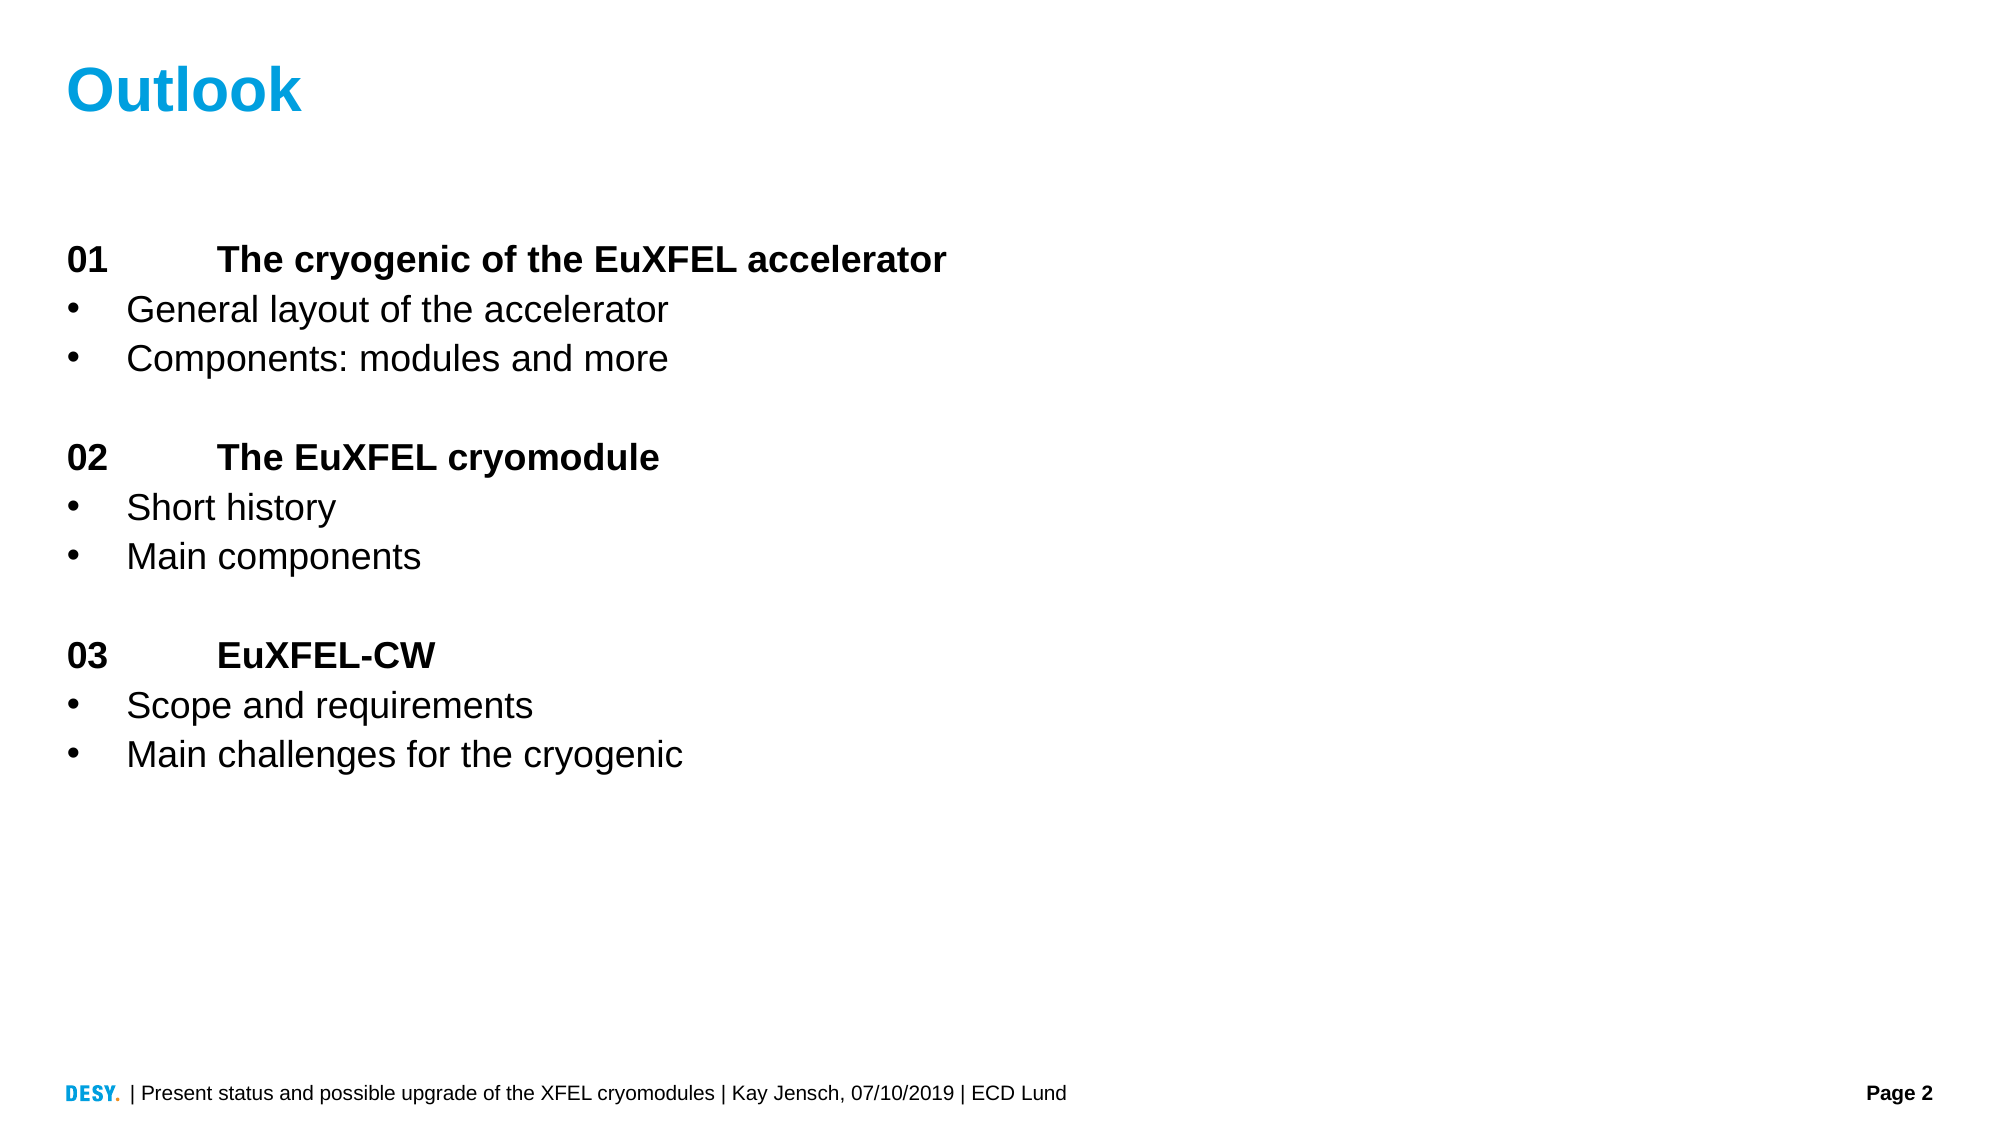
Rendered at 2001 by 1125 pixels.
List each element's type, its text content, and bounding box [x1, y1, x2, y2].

footer | Present status and possible upgrade of the XFEL cryomodules | Kay Jensch, 07/10/2019 | ECD Lund [129, 1079, 1762, 1111]
list 01 The cryogenic of the EuXFEL accelerator General layout of the accelerator Components: modules and more 02 The EuXFEL cryomodule Short history Main components 03 EuXFEL-CW Scope and requirements Main challenges for the cryogenic [66, 230, 989, 1053]
title Outlook [66, 57, 1933, 132]
